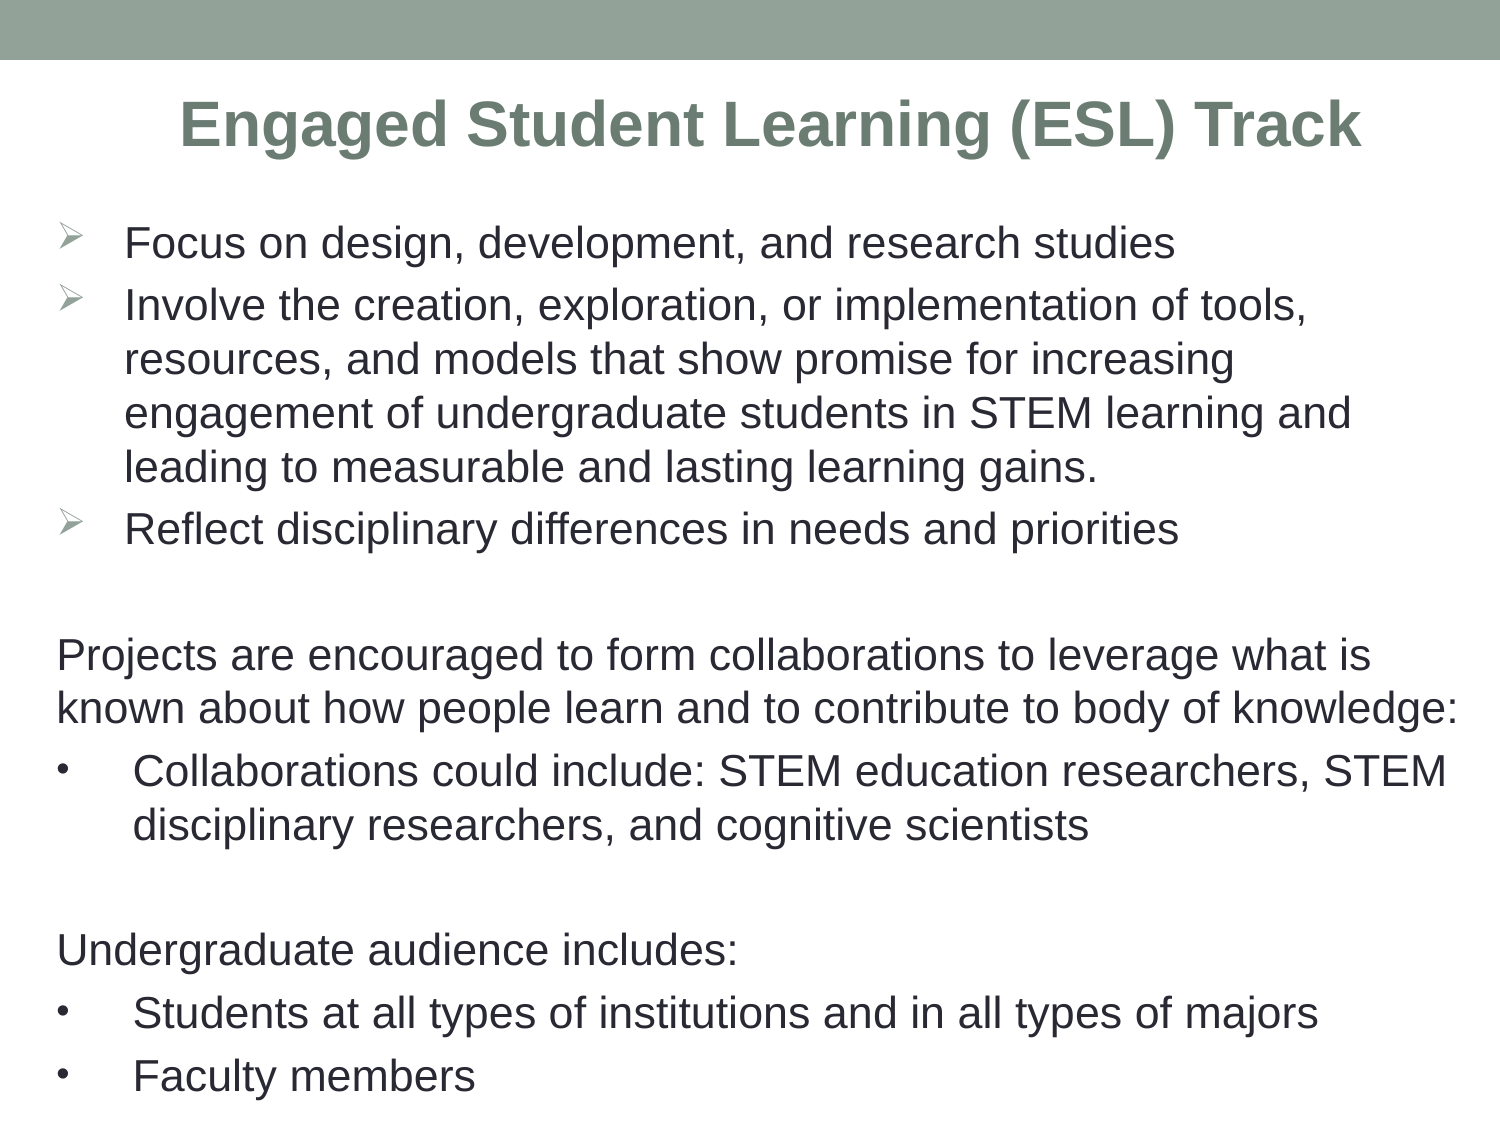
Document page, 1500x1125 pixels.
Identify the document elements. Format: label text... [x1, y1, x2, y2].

list Engaged Student Learning (ESL) Track Focus on design, development, and research studies Involve the creation, exploration, or implementation of tools, resources, and models that show promise for increasing engagement of undergraduate students in STEM learning and leading to measurable and lasting learning gains. Reflect disciplinary differences in needs and priorities Projects are encouraged to form collaborations to leverage what is known about how people learn and to contribute to body of knowledge: Collaborations could include: STEM education researchers, STEM disciplinary researchers, and cognitive scientists Undergraduate audience includes: Students at all types of institutions and in all types of majors Faculty members [24, 75, 1500, 1125]
